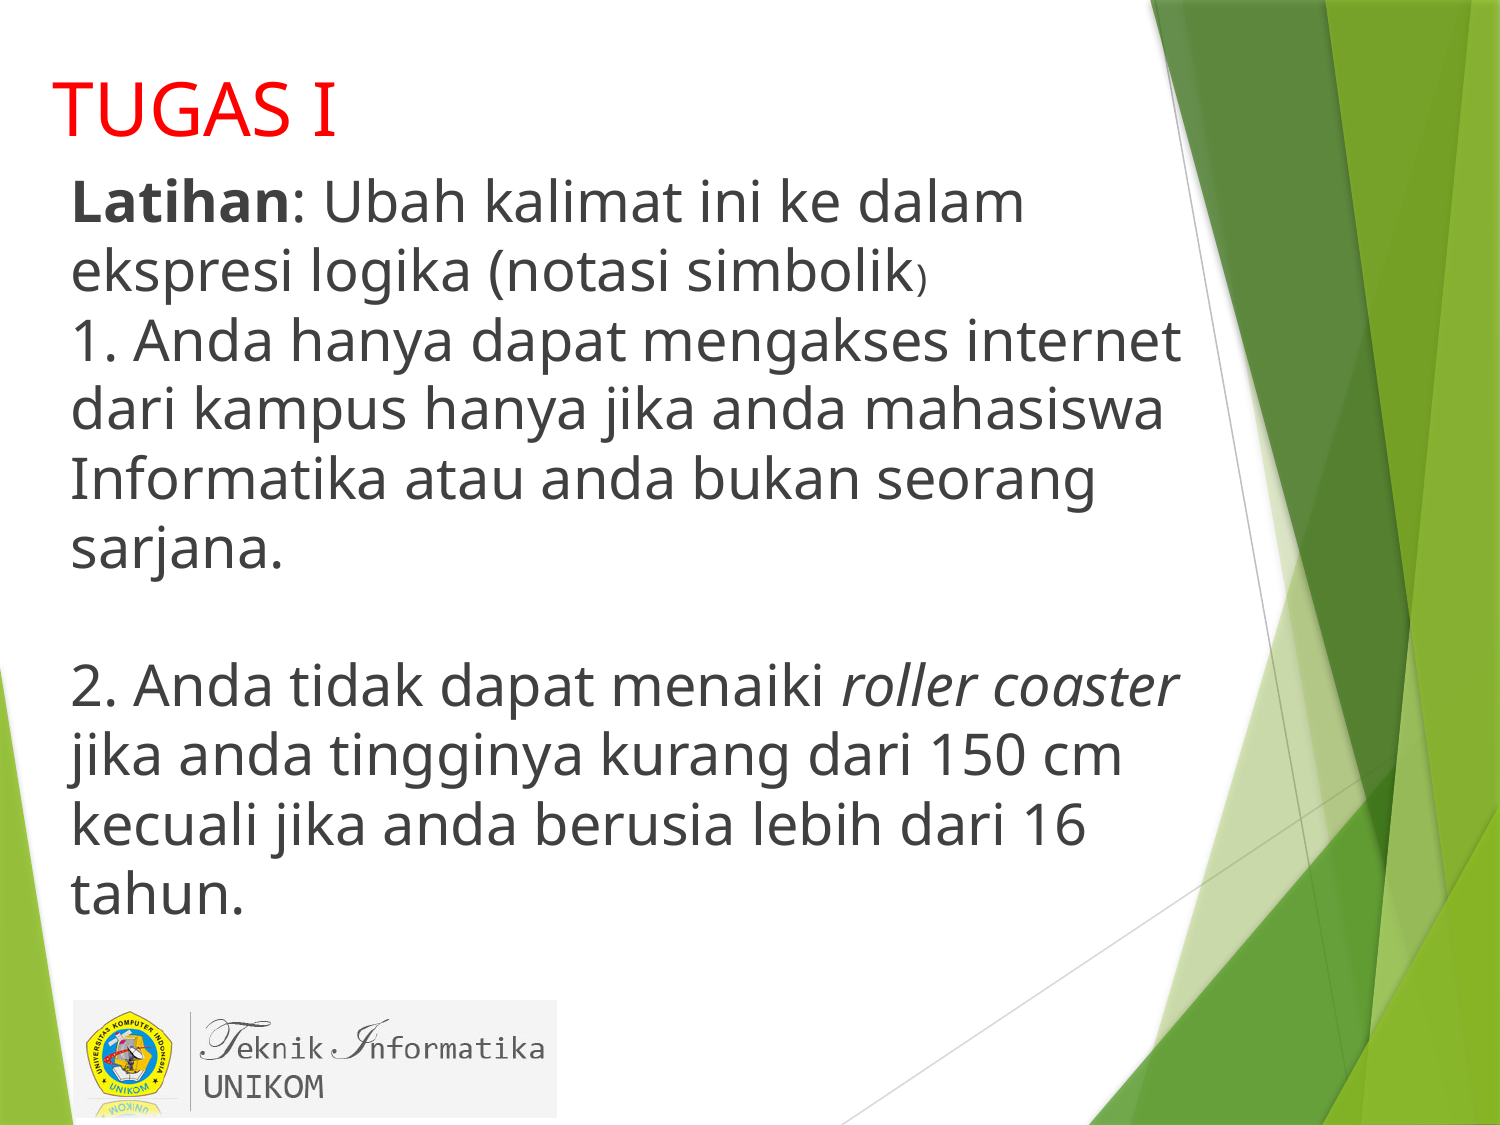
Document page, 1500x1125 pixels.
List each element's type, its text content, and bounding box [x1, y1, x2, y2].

picture [73, 999, 557, 1119]
title TUGAS I [37, 24, 1141, 149]
list Latihan: Ubah kalimat ini ke dalam ekspresi logika (notasi simbolik) 1. Anda hanya dapat mengakses internet dari kampus hanya jika anda mahasiswa Informatika atau anda bukan seorang sarjana. 2. Anda tidak dapat menaiki roller coaster jika anda tingginya kurang dari 150 cm kecuali jika anda berusia lebih dari 16 tahun. [0, 149, 1244, 948]
